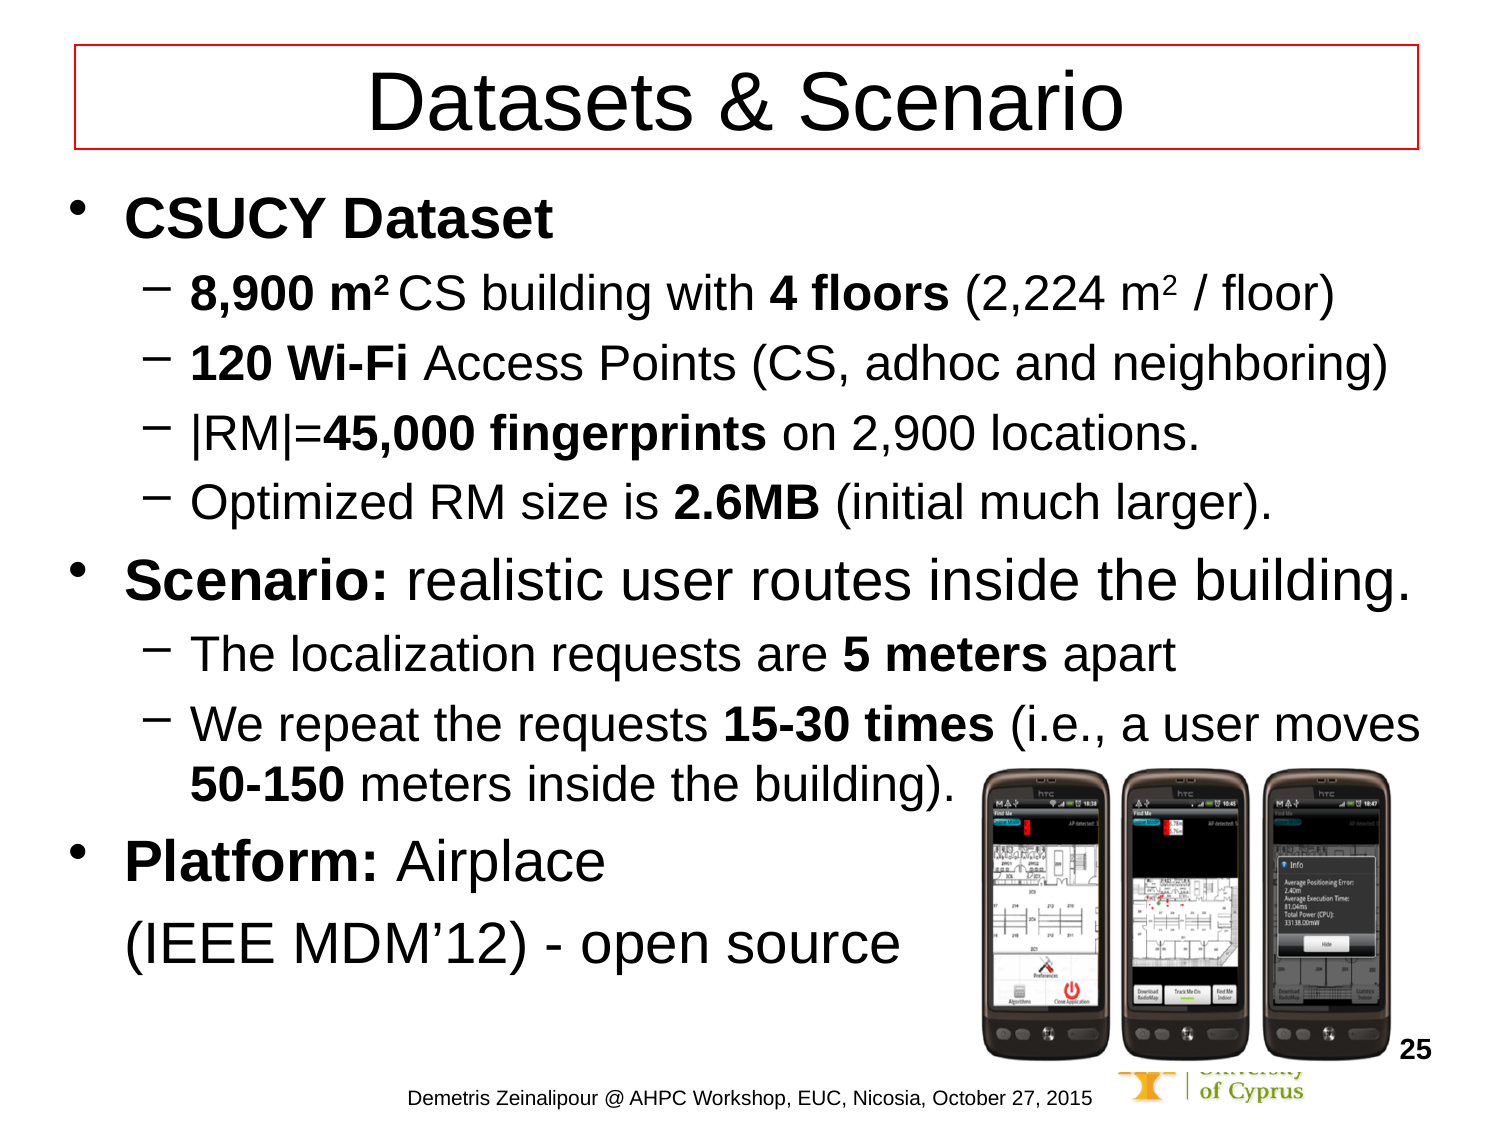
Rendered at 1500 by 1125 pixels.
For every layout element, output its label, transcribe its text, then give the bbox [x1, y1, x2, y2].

list CSUCY Dataset 8,900 m2 CS building with 4 floors (2,224 m2 / floor) 120 Wi-Fi Access Points (CS, adhoc and neighboring) |RM|=45,000 fingerprints on 2,900 locations. Optimized RM size is 2.6MB (initial much larger). Scenario: realistic user routes inside the building. The localization requests are 5 meters apart We repeat the requests 15-30 times (i.e., a user moves 50-150 meters inside the building). Platform: Airplace (IEEE MDM’12) - open source [52, 172, 1460, 911]
title Datasets & Scenario [74, 44, 1419, 150]
picture [974, 762, 1394, 1103]
